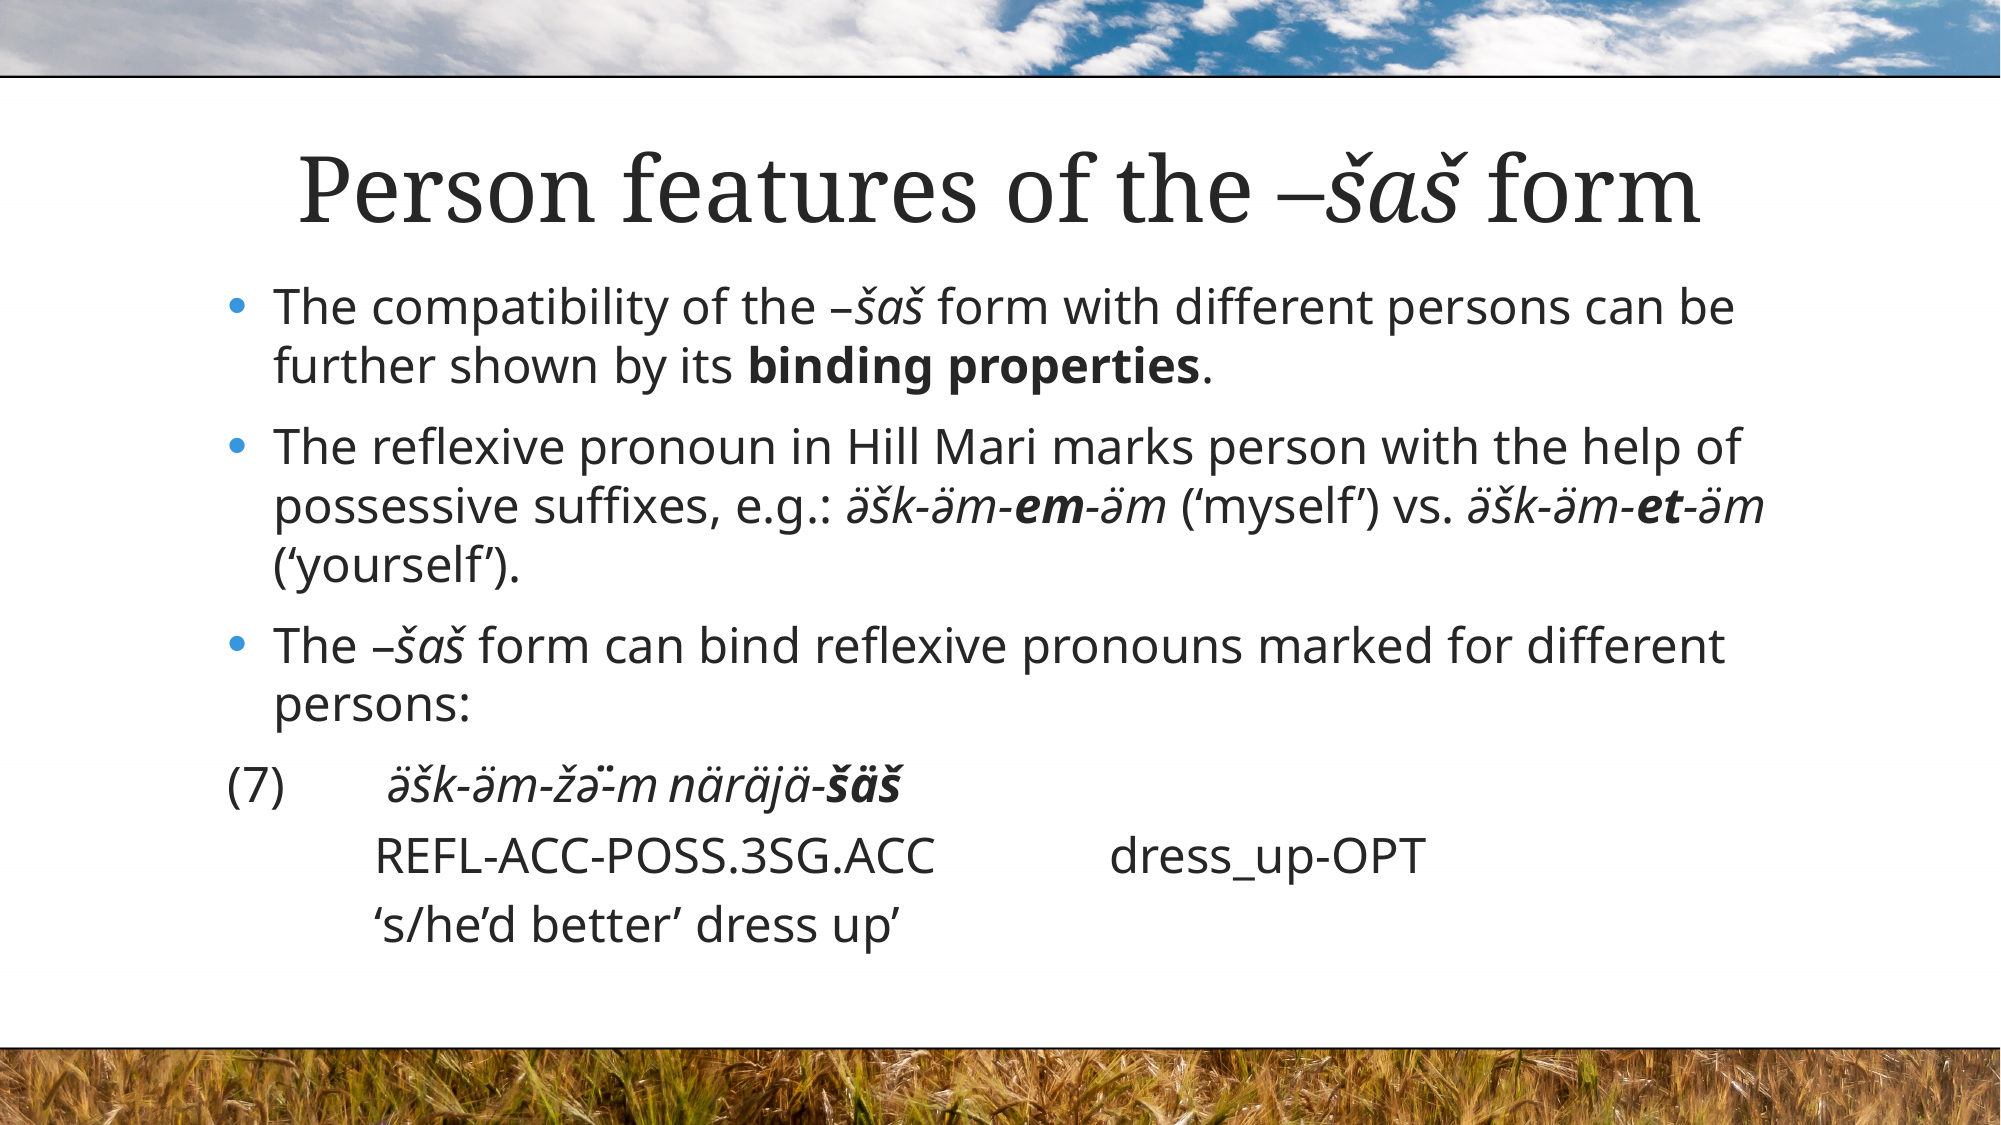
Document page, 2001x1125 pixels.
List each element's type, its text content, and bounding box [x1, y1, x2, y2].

picture [0, 0, 2001, 1125]
list The compatibility of the –šaš form with different persons can be further shown by its binding properties. The reflexive pronoun in Hill Mari marks person with the help of possessive suffixes, e.g.: ə̈šk-ə̈m-em-ə̈m (‘myself’) vs. ə̈šk-ə̈m-et-ə̈m (‘yourself’). The –šaš form can bind reflexive pronouns marked for different persons: (7) ə̈šk-ə̈m-žə̈-m näräjä-šäš REFL-ACC-POSS.3SG.ACC dress_up-OPT ‘s/he’d better’ dress up’ [212, 268, 1788, 964]
title Person features of the –šaš form [212, 79, 1788, 268]
